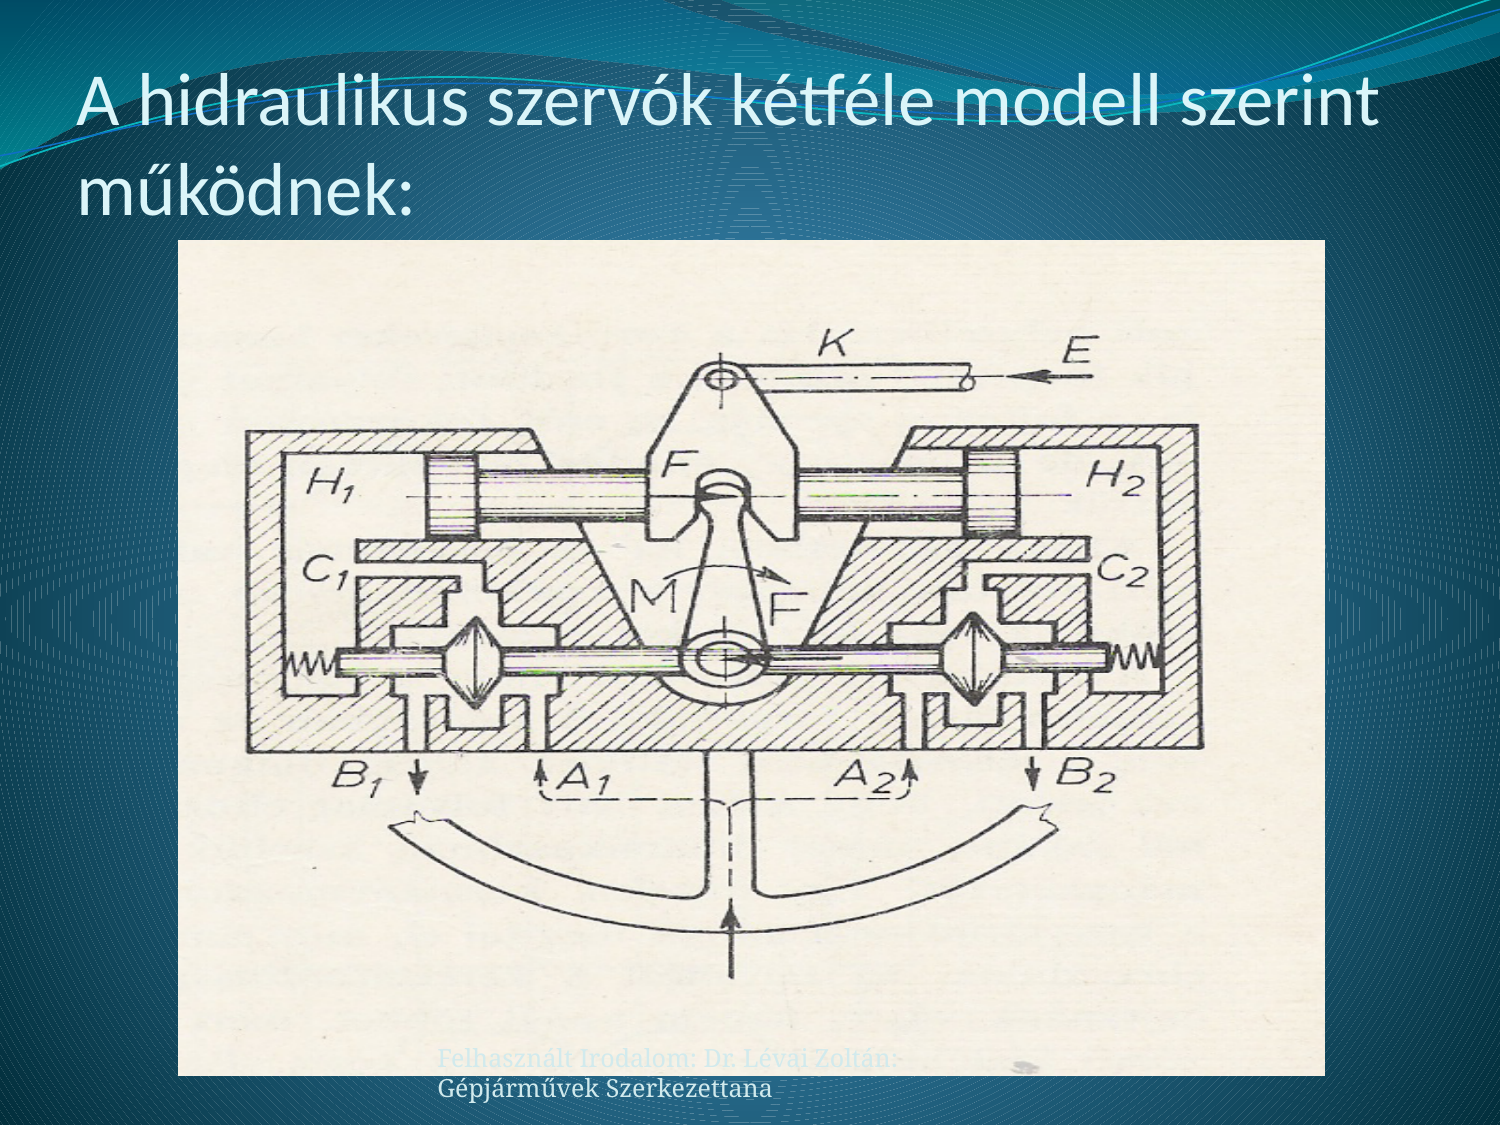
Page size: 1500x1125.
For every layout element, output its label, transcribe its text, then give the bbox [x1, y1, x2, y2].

title A hidraulikus szervók kétféle modell szerint működnek: [76, 42, 1427, 231]
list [178, 240, 1325, 1076]
footer Felhasznált Irodalom: Dr. Lévai Zoltán: Gépjárművek Szerkezettana [437, 1087, 988, 1103]
